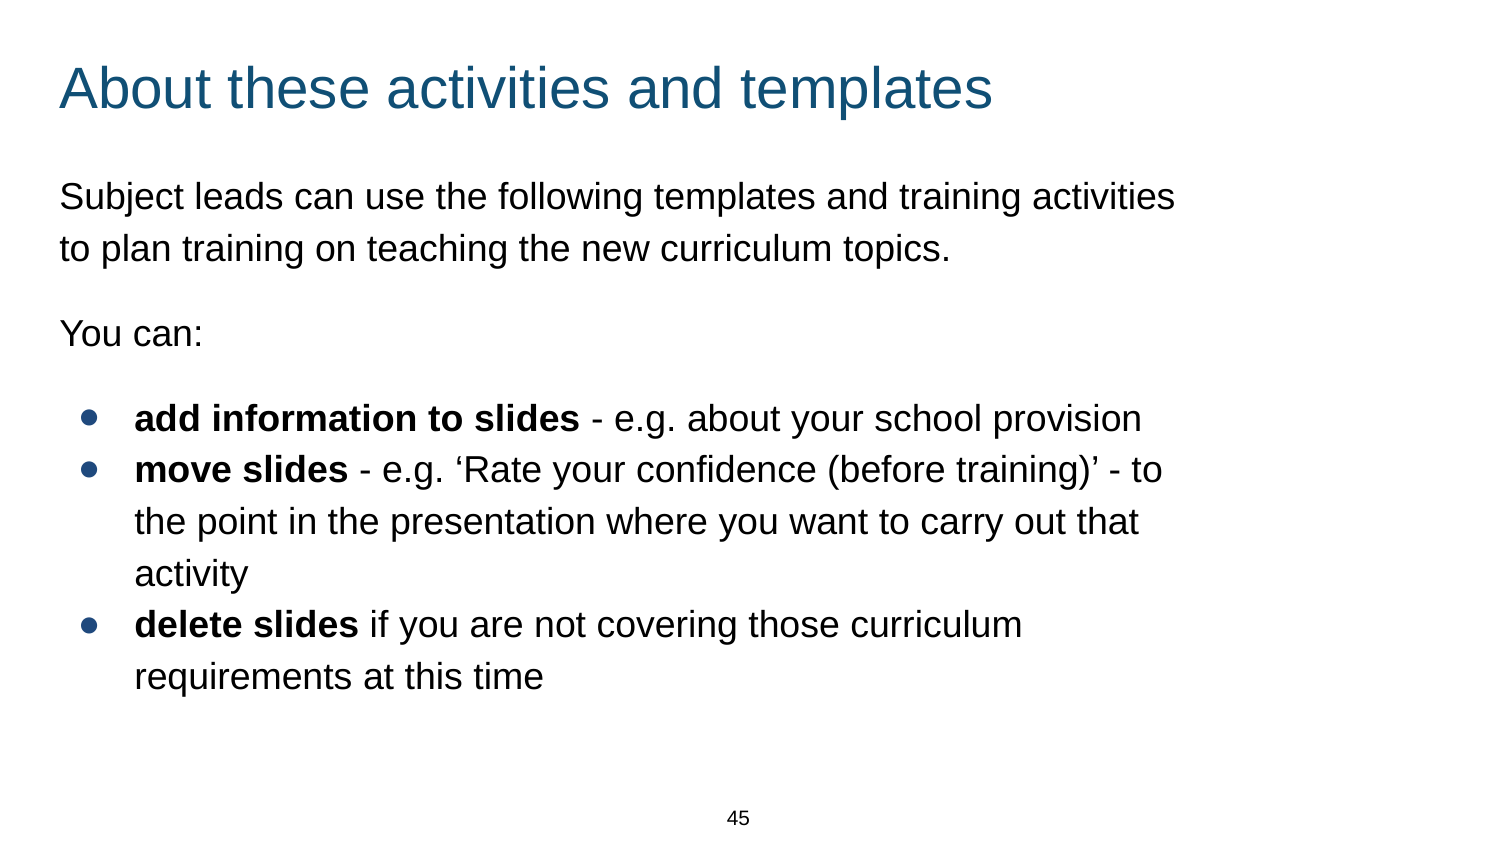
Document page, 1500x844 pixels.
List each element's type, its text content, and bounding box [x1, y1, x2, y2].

title About these activities and templates [44, 35, 1470, 130]
slide_number 45 [706, 789, 765, 844]
list Subject leads can use the following templates and training activities to plan training on teaching the new curriculum topics. You can: add information to slides - e.g. about your school provision move slides - e.g. ‘Rate your confidence (before training)’ - to the point in the presentation where you want to carry out that activity delete slides if you are not covering those curriculum requirements at this time [44, 150, 1224, 769]
